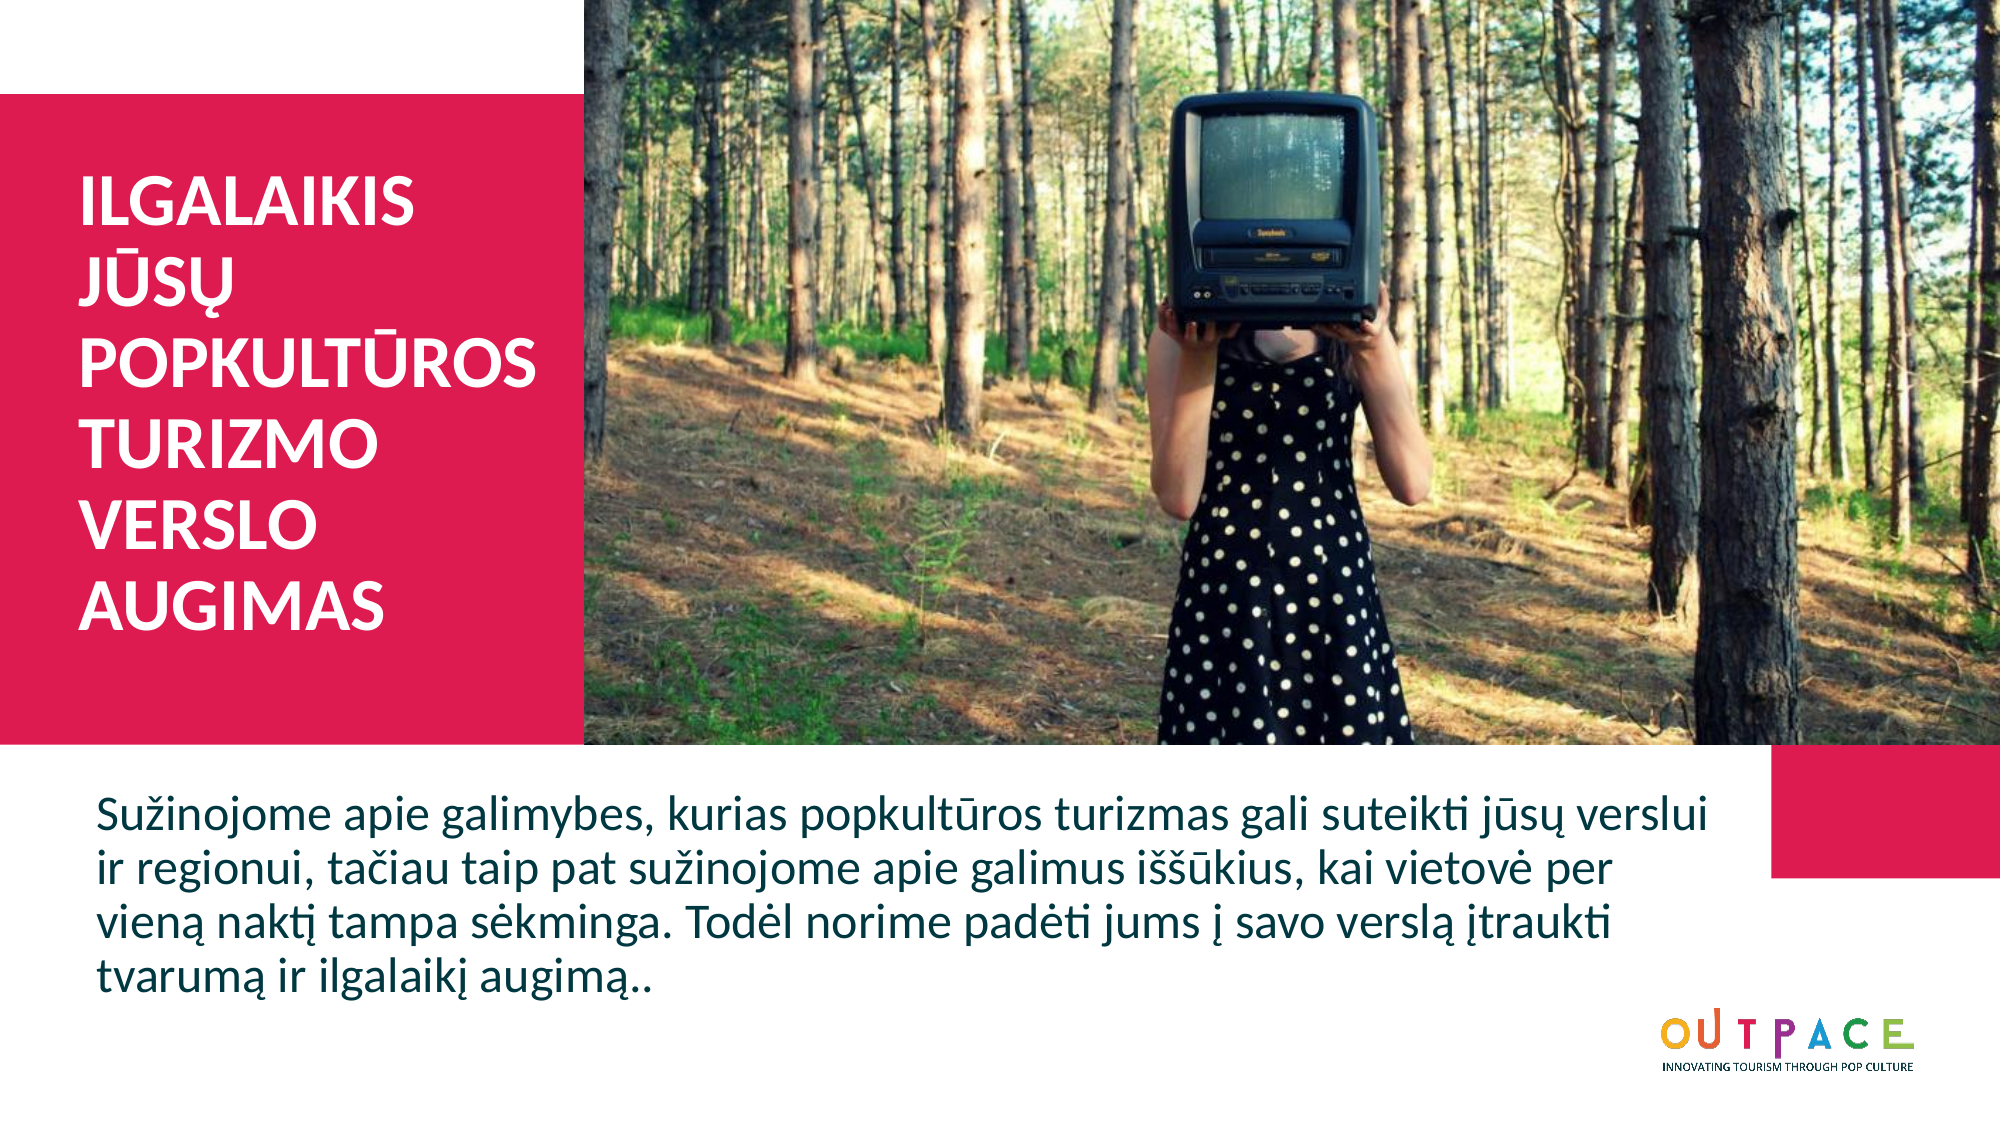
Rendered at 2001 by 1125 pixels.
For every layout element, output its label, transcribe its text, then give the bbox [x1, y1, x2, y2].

picture [584, 0, 2000, 745]
list Sužinojome apie galimybes, kurias popkultūros turizmas gali suteikti jūsų verslui ir regionui, tačiau taip pat sužinojome apie galimus iššūkius, kai vietovė per vieną naktį tampa sėkminga. Todėl norime padėti jums į savo verslą įtraukti tvarumą ir ilgalaikį augimą.. [81, 779, 1733, 857]
picture [1661, 1008, 1914, 1071]
list ILGALAIKIS JŪSŲ POPKULTŪROS TURIZMO VERSLO AUGIMAS [63, 153, 566, 695]
